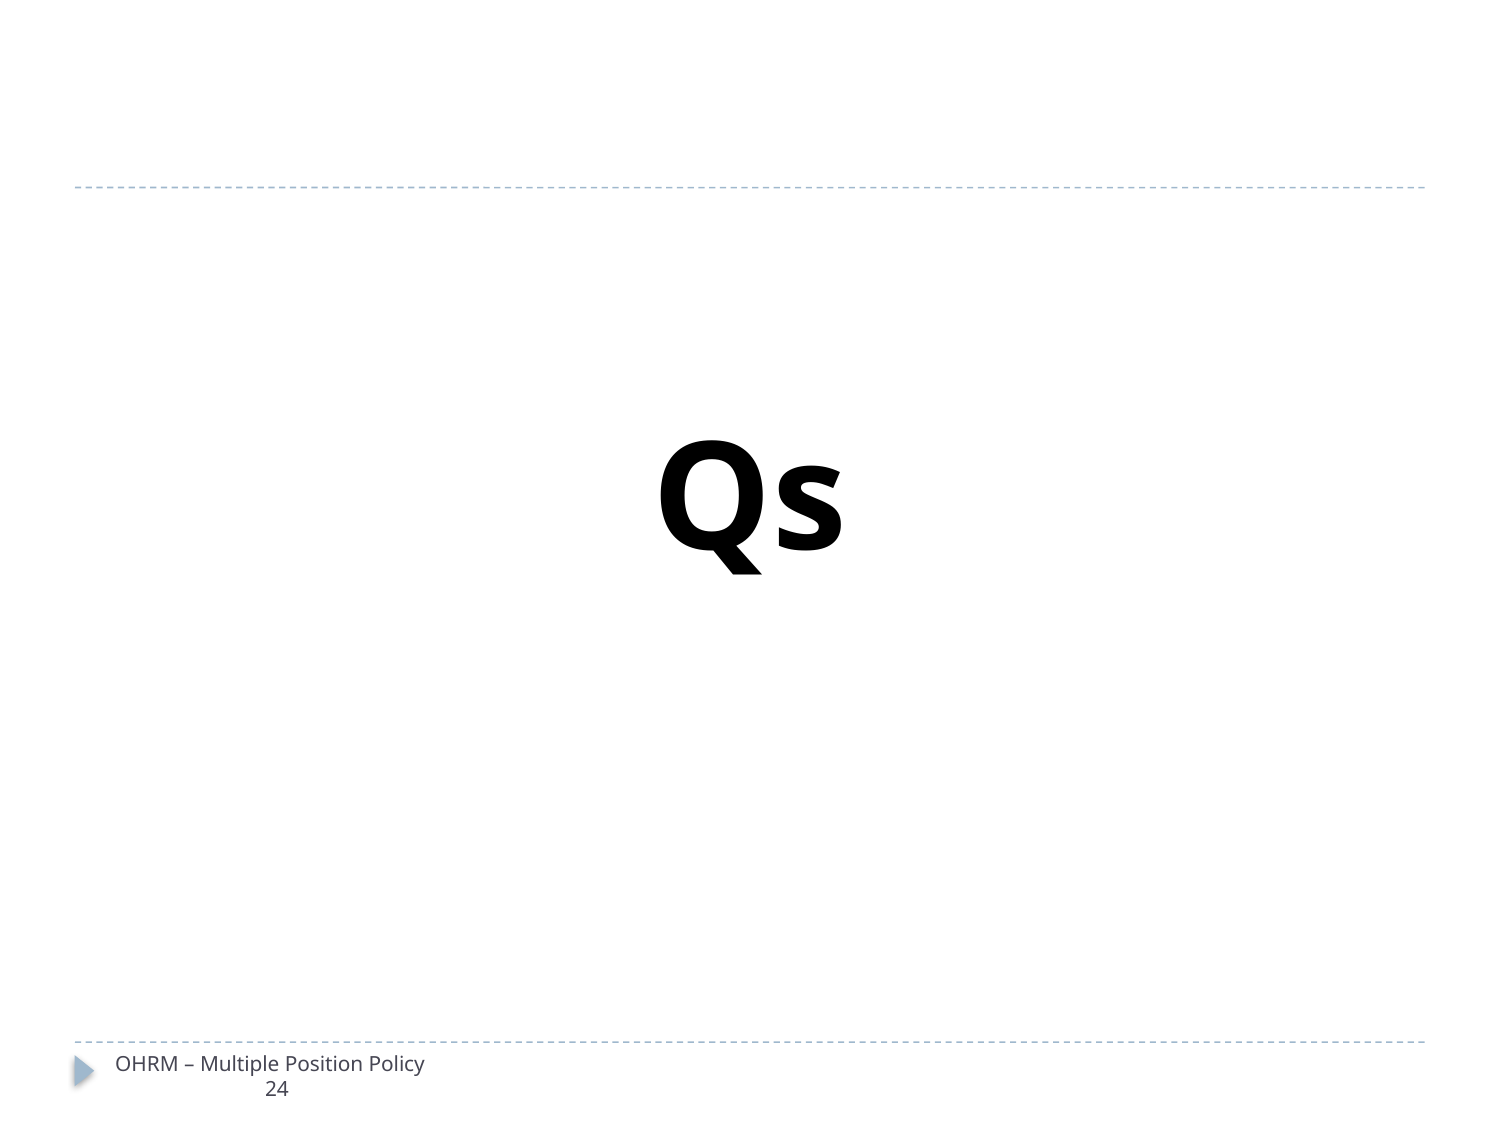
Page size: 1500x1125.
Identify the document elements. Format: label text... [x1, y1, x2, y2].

list Qs [75, 200, 1425, 1010]
slide_number OHRM – Multiple Position Policy 24 [100, 1042, 1425, 1103]
